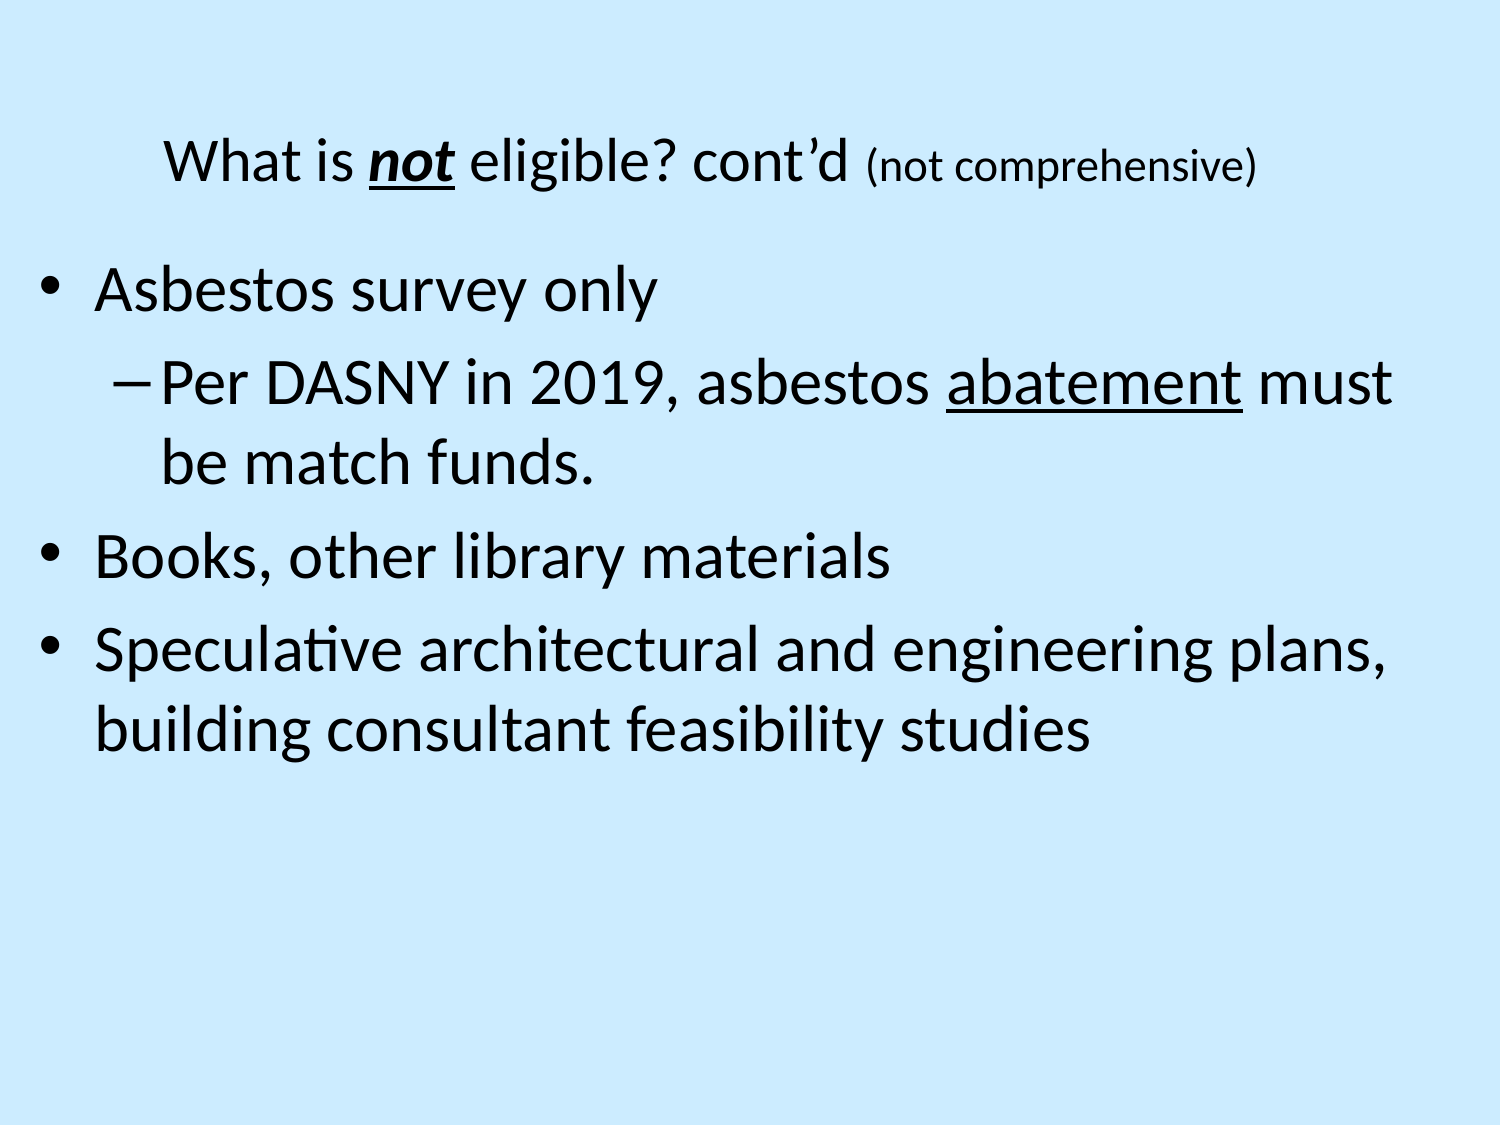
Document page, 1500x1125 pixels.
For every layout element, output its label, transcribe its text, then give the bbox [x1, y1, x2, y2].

list Asbestos survey only Per DASNY in 2019, asbestos abatement must be match funds. Books, other library materials Speculative architectural and engineering plans, building consultant feasibility studies [23, 236, 1450, 1039]
title What is not eligible? cont’d (not comprehensive) [148, 94, 1427, 220]
